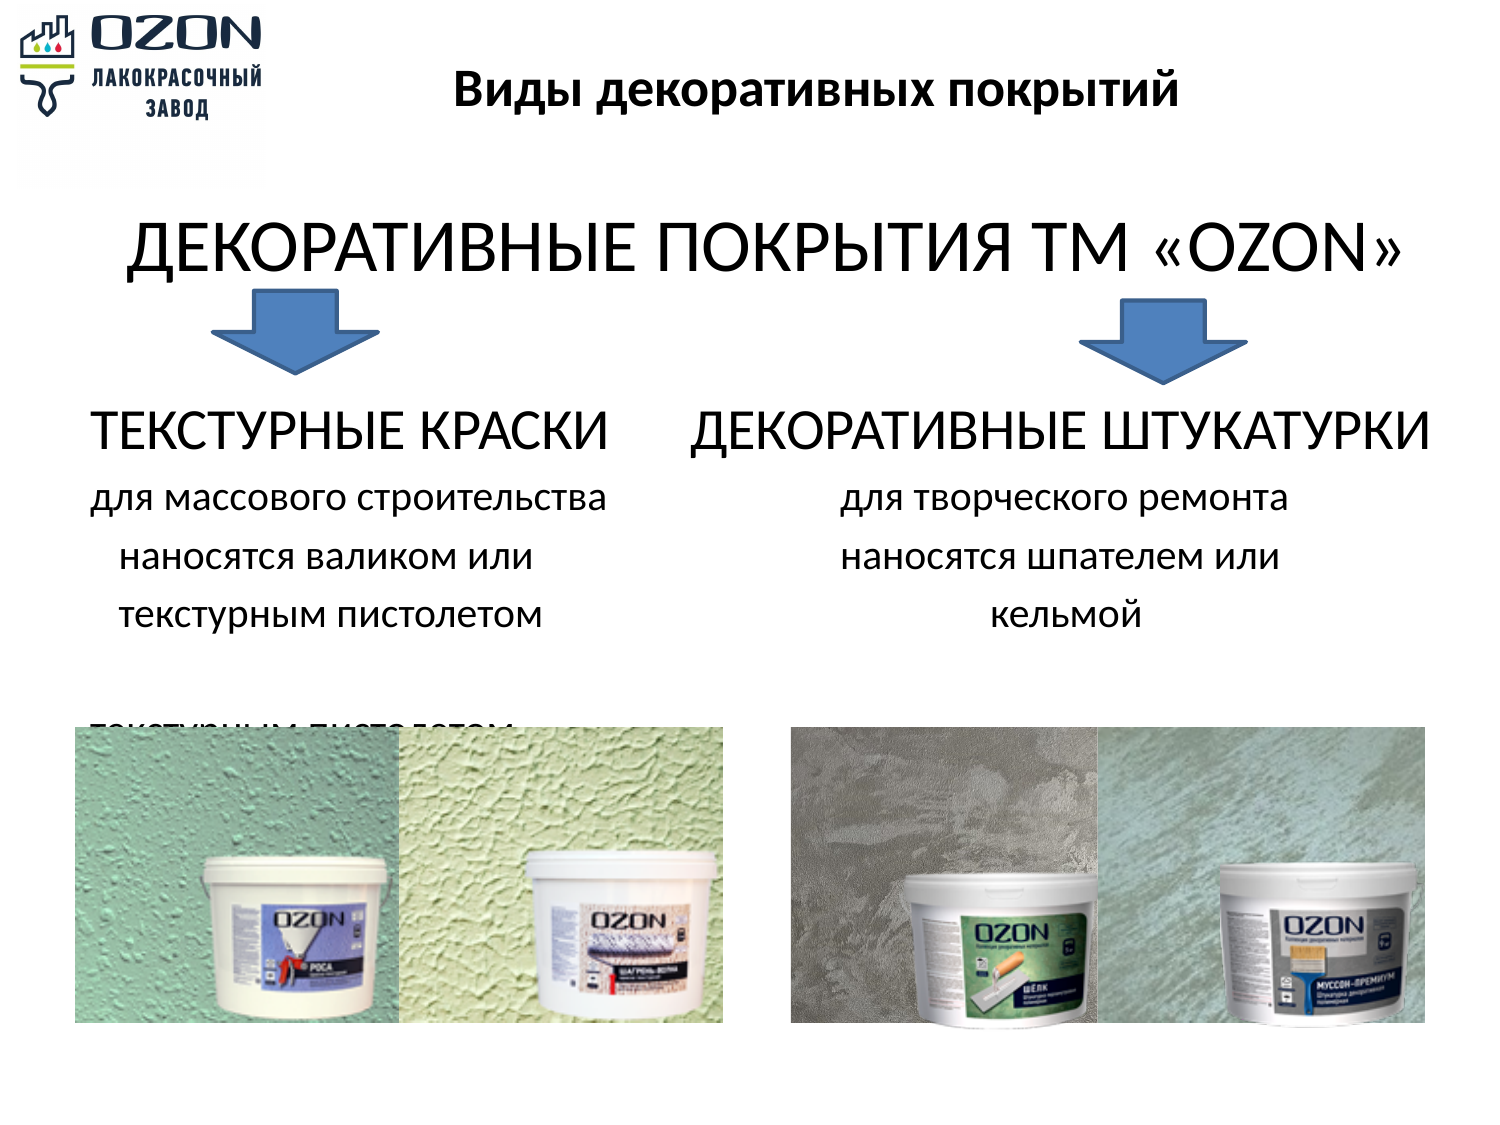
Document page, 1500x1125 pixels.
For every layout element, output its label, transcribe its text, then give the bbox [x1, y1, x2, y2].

text_box [1078, 298, 1249, 386]
picture [790, 727, 1455, 1058]
text_box [210, 288, 381, 376]
picture [17, 3, 266, 189]
picture [74, 727, 723, 1023]
title Виды декоративных покрытий [270, 45, 1425, 126]
list ДЕКОРАТИВНЫЕ ПОКРЫТИЯ ТМ «OZON» ТЕКСТУРНЫЕ КРАСКИ ДЕКОРАТИВНЫЕ ШТУКАТУРКИ для массового строительства для творческого ремонта наносятся валиком или наносятся шпателем или текстурным пистолетом кельмой текстурным пистолетом [75, 188, 1459, 1024]
